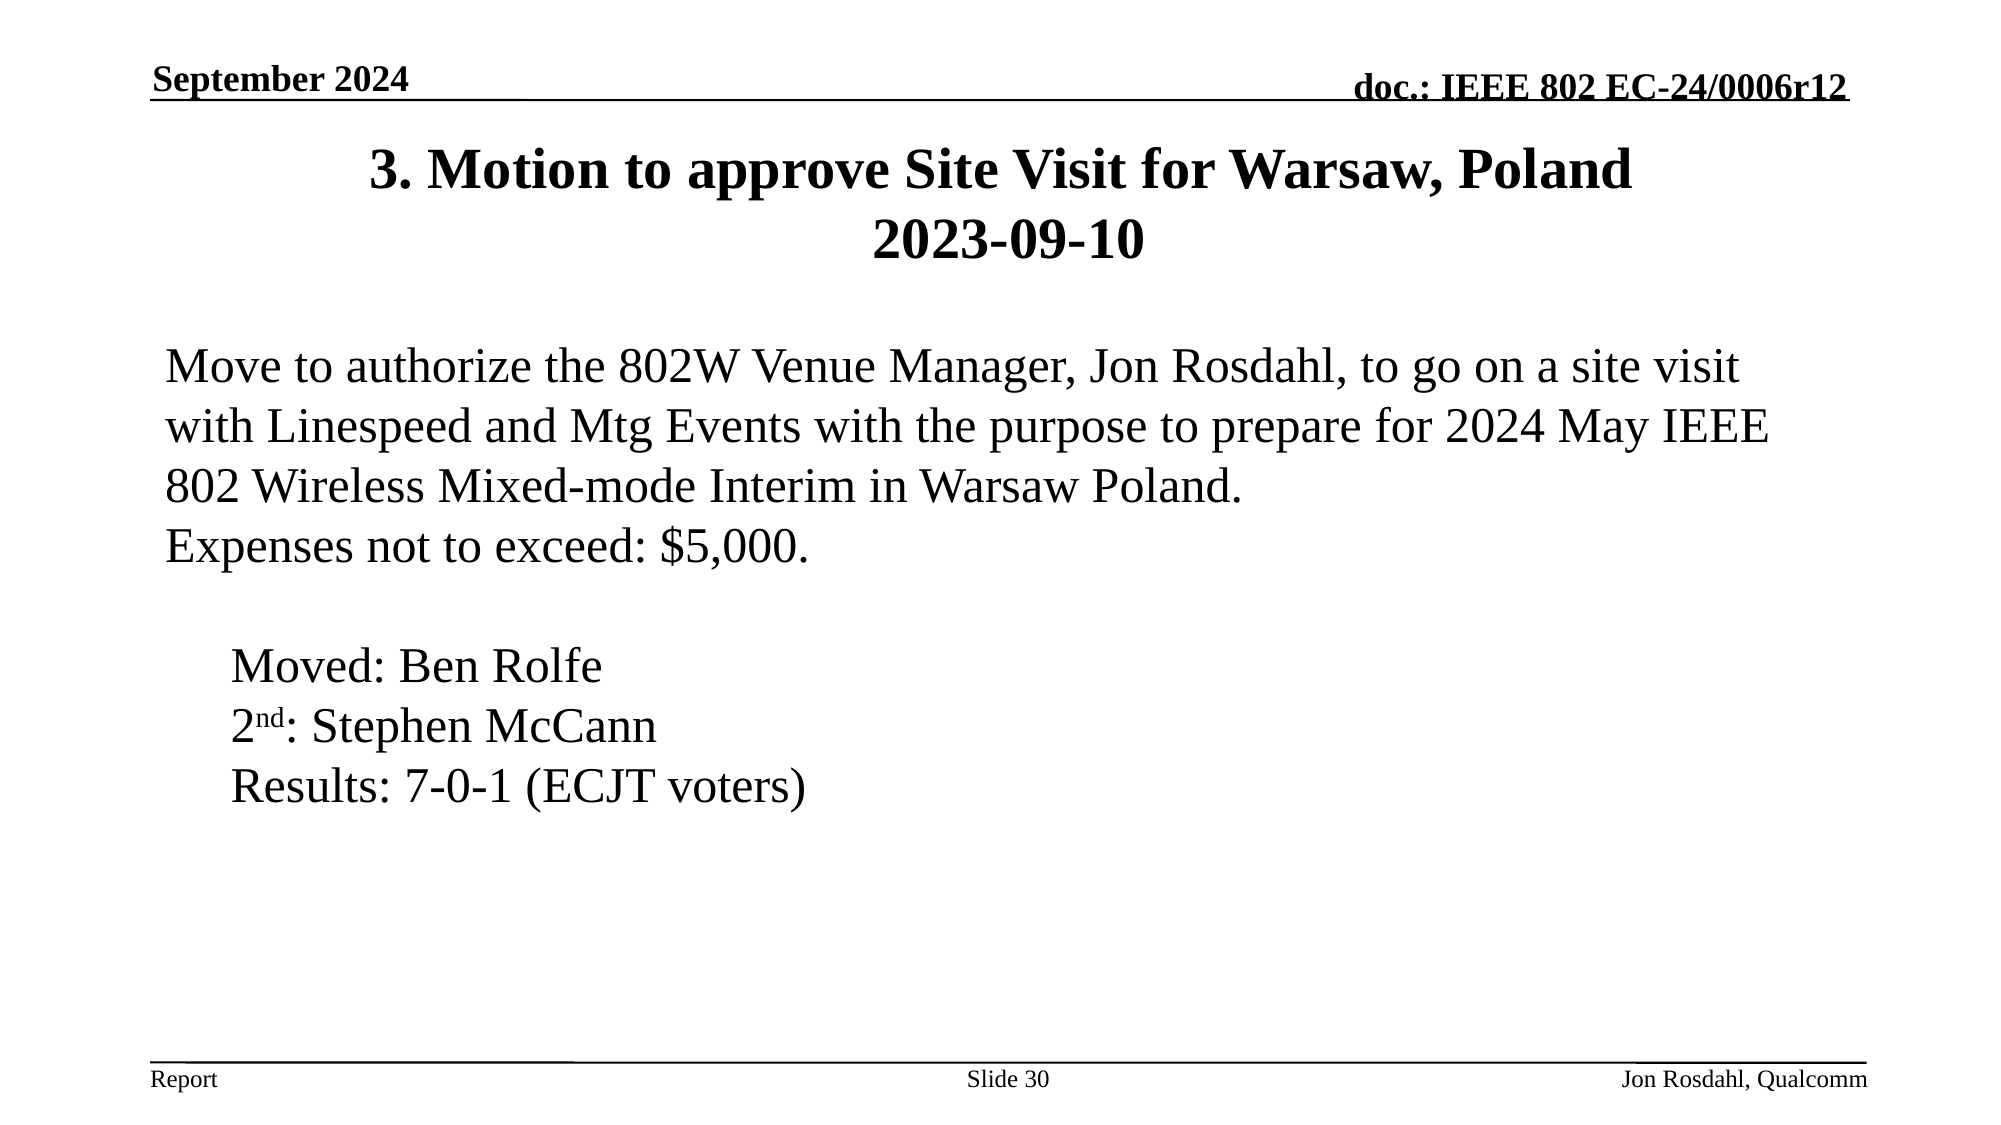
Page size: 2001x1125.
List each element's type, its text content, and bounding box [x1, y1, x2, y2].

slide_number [152, 54, 563, 100]
list Move to authorize the 802W Venue Manager, Jon Rosdahl, to go on a site visit with Linespeed and Mtg Events with the purpose to prepare for 2024 May IEEE 802 Wireless Mixed-mode Interim in Warsaw Poland. Expenses not to exceed: $5,000. Moved: Ben Rolfe 2nd: Stephen McCann Results: 7-0-1 (ECJT voters) [149, 324, 1850, 1000]
footer Jon Rosdahl, Qualcomm [1171, 1061, 1869, 1093]
slide_number Slide 30 [950, 1061, 1067, 1123]
title 3. Motion to approve Site Visit for Warsaw, Poland 2023-09-10 [149, 112, 1869, 288]
